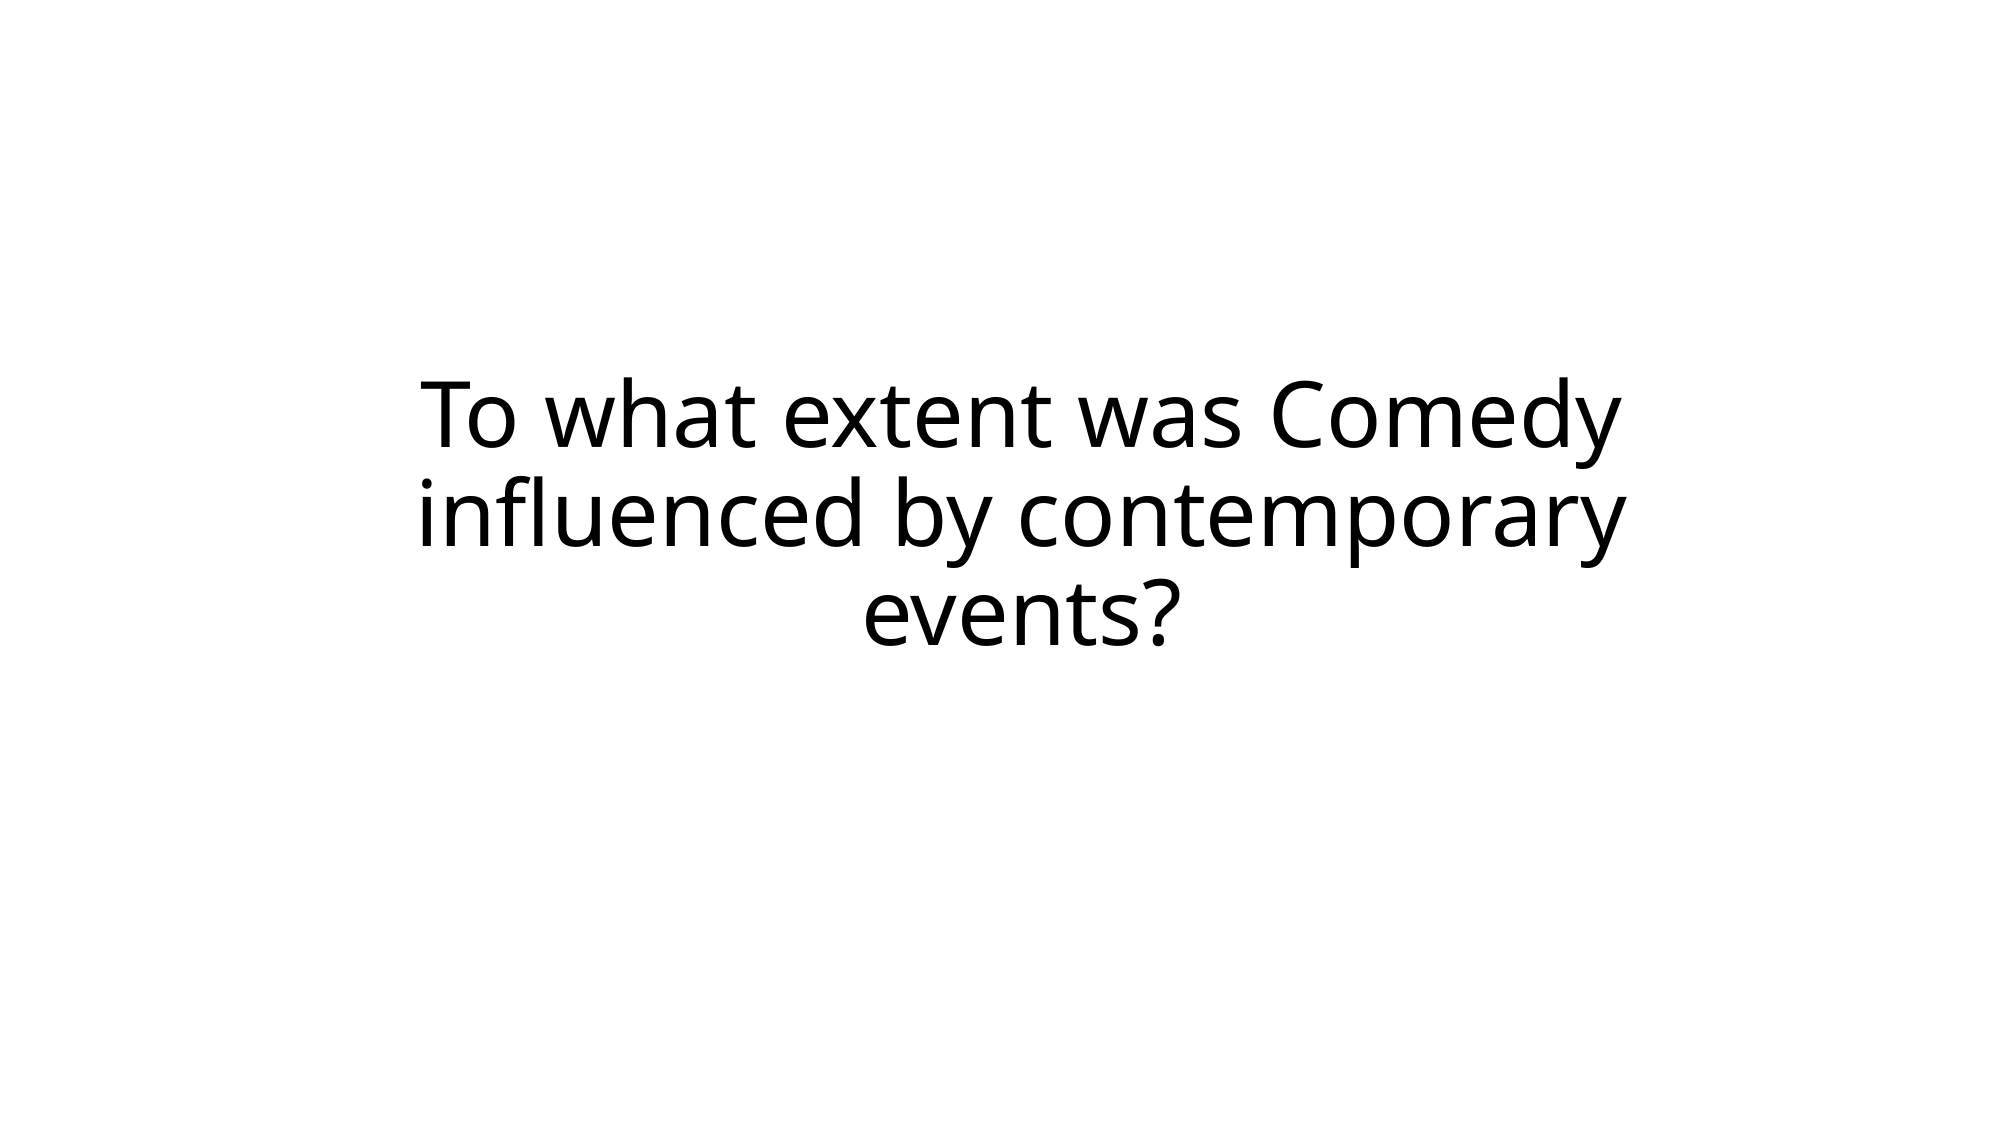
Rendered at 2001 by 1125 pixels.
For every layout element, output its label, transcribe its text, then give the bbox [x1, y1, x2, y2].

title To what extent was Comedy influenced by contemporary events? [270, 408, 1774, 626]
